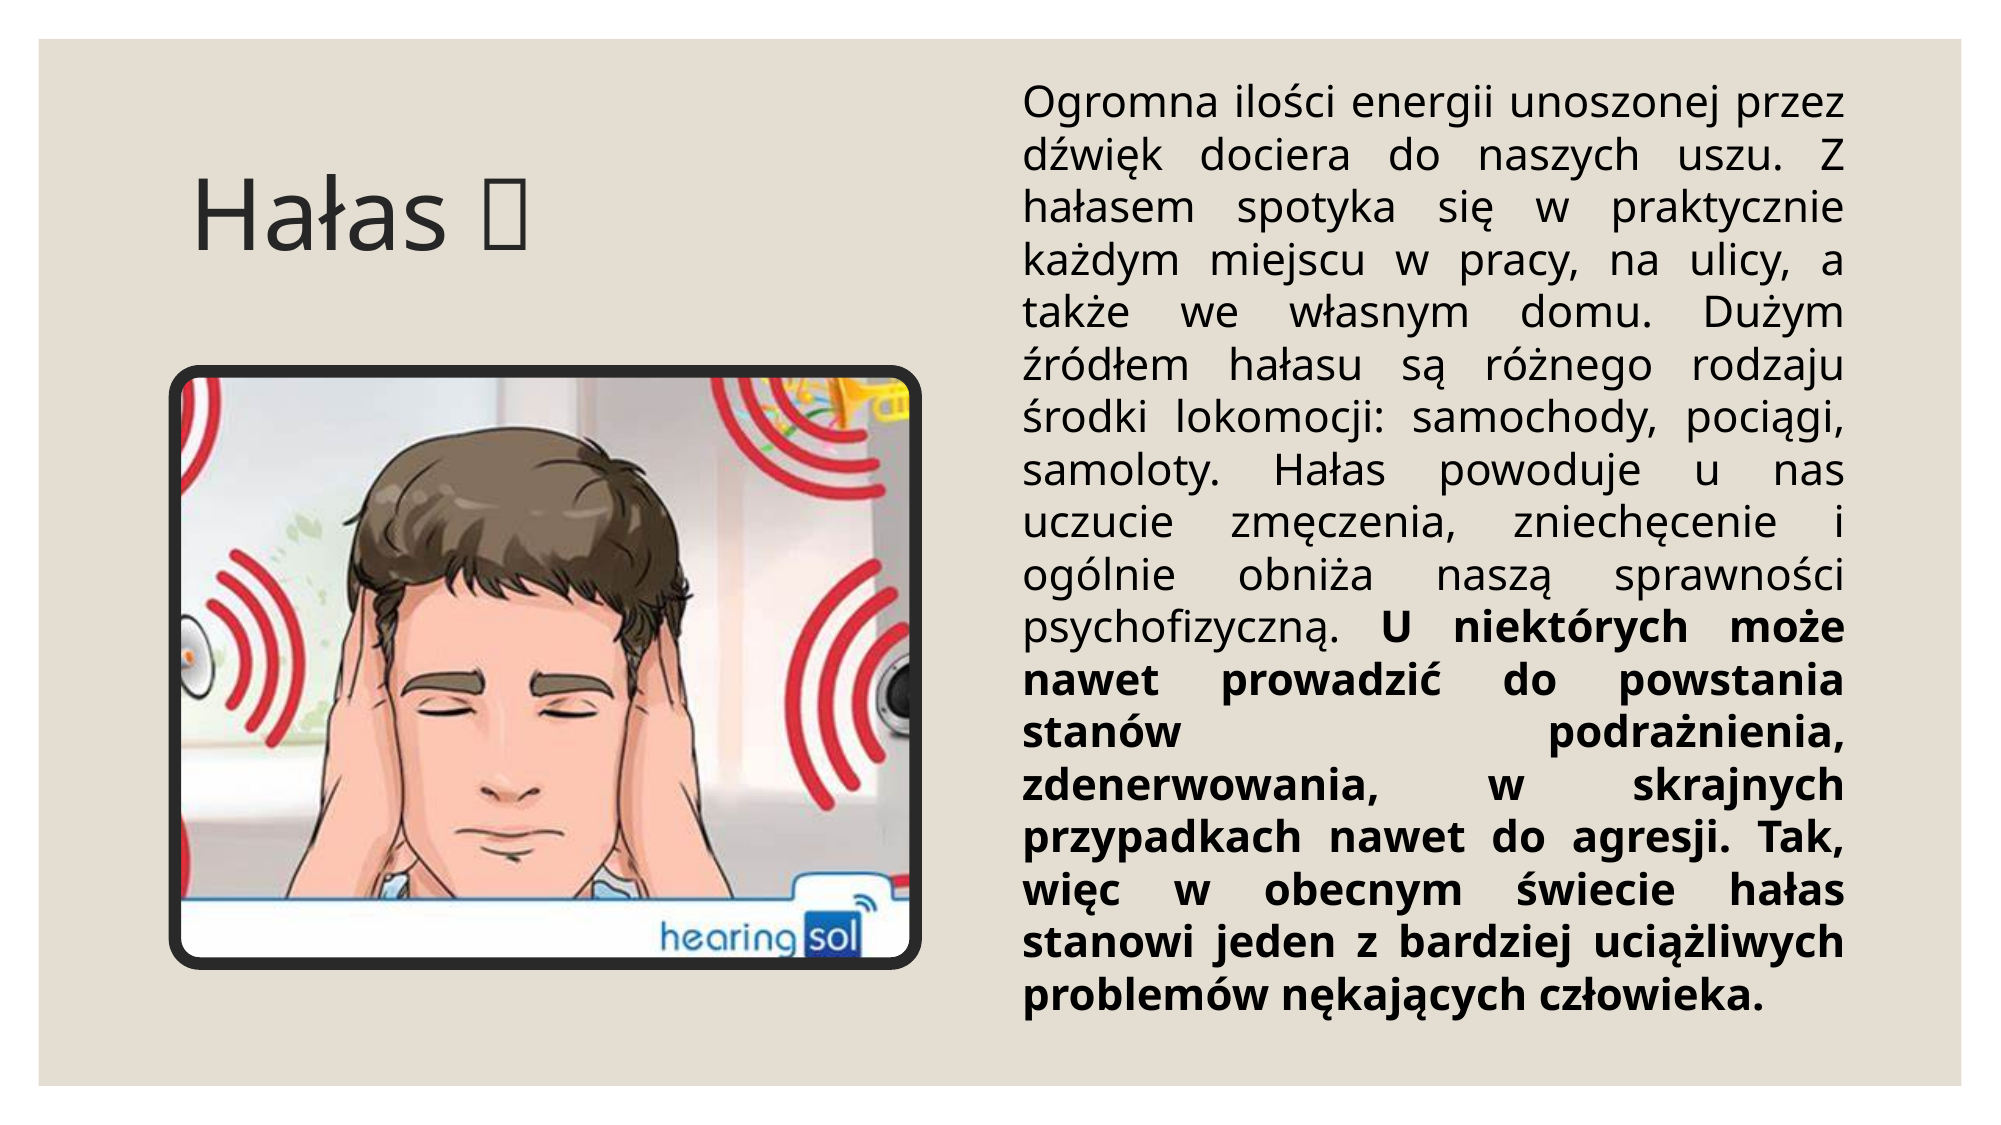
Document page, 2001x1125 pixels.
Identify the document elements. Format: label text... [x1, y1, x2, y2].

list Ogromna ilości energii unoszonej przez dźwięk dociera do naszych uszu. Z hałasem spotyka się w praktycznie każdym miejscu w pracy, na ulicy, a także we własnym domu. Dużym źródłem hałasu są różnego rodzaju środki lokomocji: samochody, pociągi, samoloty. Hałas powoduje u nas uczucie zmęczenia, zniechęcenie i ogólnie obniża naszą sprawności psychofizyczną. U niektórych może nawet prowadzić do powstania stanów podrażnienia, zdenerwowania, w skrajnych przypadkach nawet do agresji. Tak, więc w obecnym świecie hałas stanowi jeden z bardziej uciążliwych problemów nękających człowieka. [1007, 66, 1861, 1059]
title Hałas  [174, 105, 1007, 331]
picture [174, 371, 916, 964]
